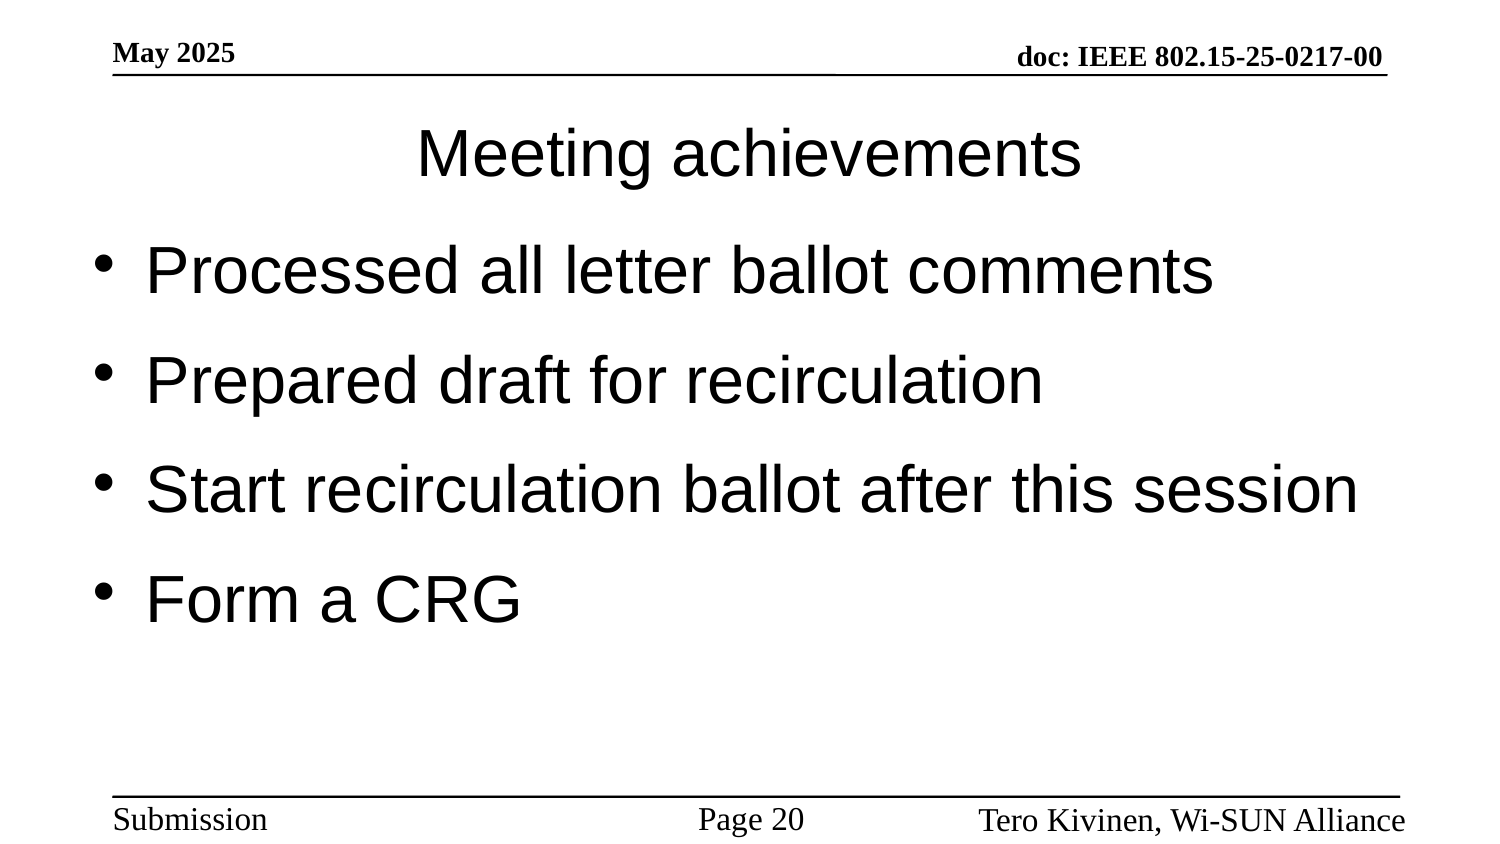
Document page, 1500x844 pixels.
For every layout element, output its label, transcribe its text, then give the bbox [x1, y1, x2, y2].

title Meeting achievements [75, 72, 1425, 226]
list Processed all letter ballot comments Prepared draft for recirculation Start recirculation ballot after this session Form a CRG [75, 226, 1425, 797]
